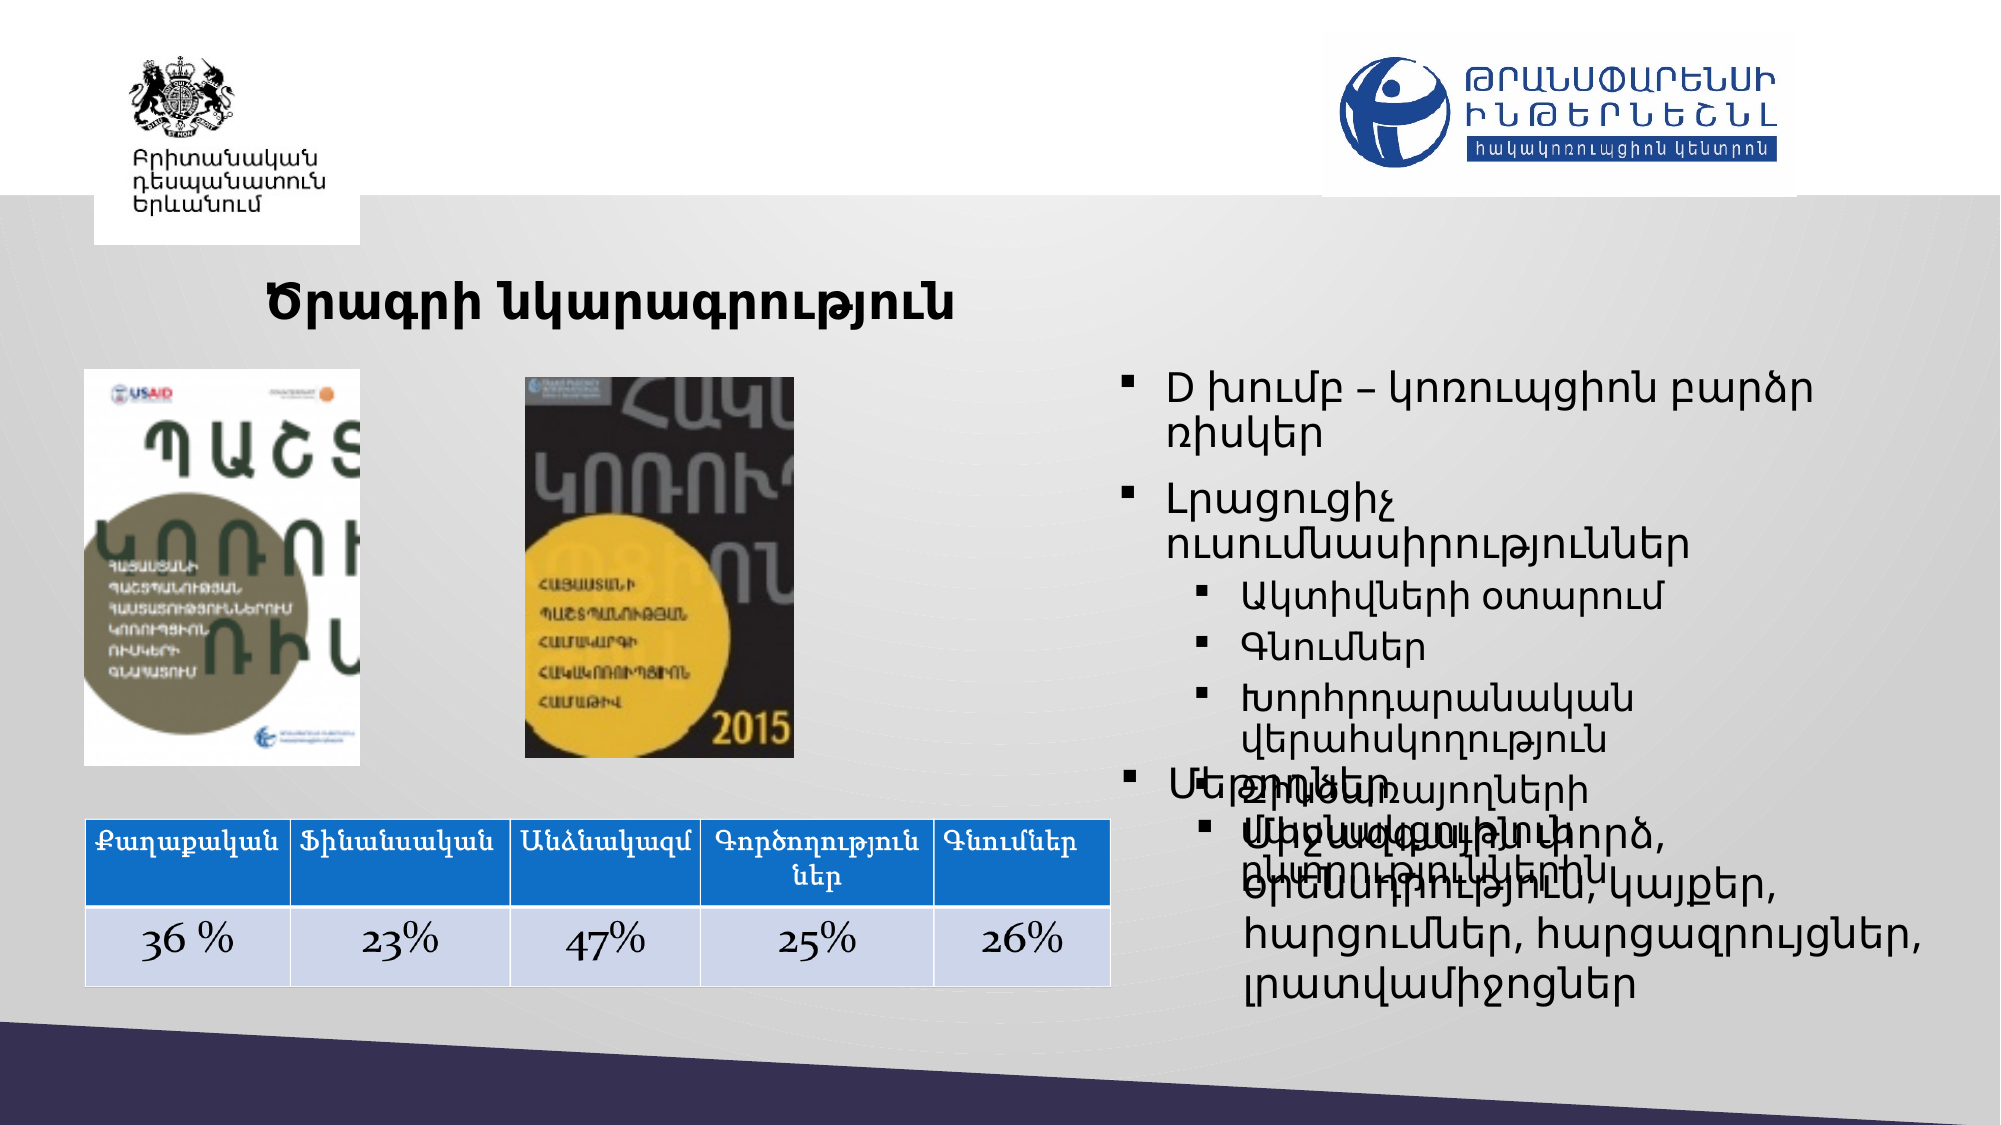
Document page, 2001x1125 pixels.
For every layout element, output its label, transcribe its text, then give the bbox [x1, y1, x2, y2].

text_box [0, 1021, 1977, 1125]
text_box Մեթոդներ Միջազգային փորձ, օրենսդրություն, կայքեր, հարցումներ, հարցազրույցներ, լրատվամիջոցներ [1030, 748, 2000, 1014]
title Ծրագրի նկարագրություն [249, 245, 1750, 339]
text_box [94, 22, 1797, 245]
picture [84, 815, 1113, 989]
picture [525, 377, 794, 758]
text_box [0, 0, 2000, 196]
picture [84, 369, 360, 766]
subtitle D խումբ – կոռուպցիոն բարձր ռիսկեր Լրացուցիչ ուսումնասիրություններ Ակտիվների օտարում Գնումներ Խորհրդարանական վերահսկողություն Զինծառայողների մասնակցություն ընտրություններին [1103, 298, 1939, 748]
